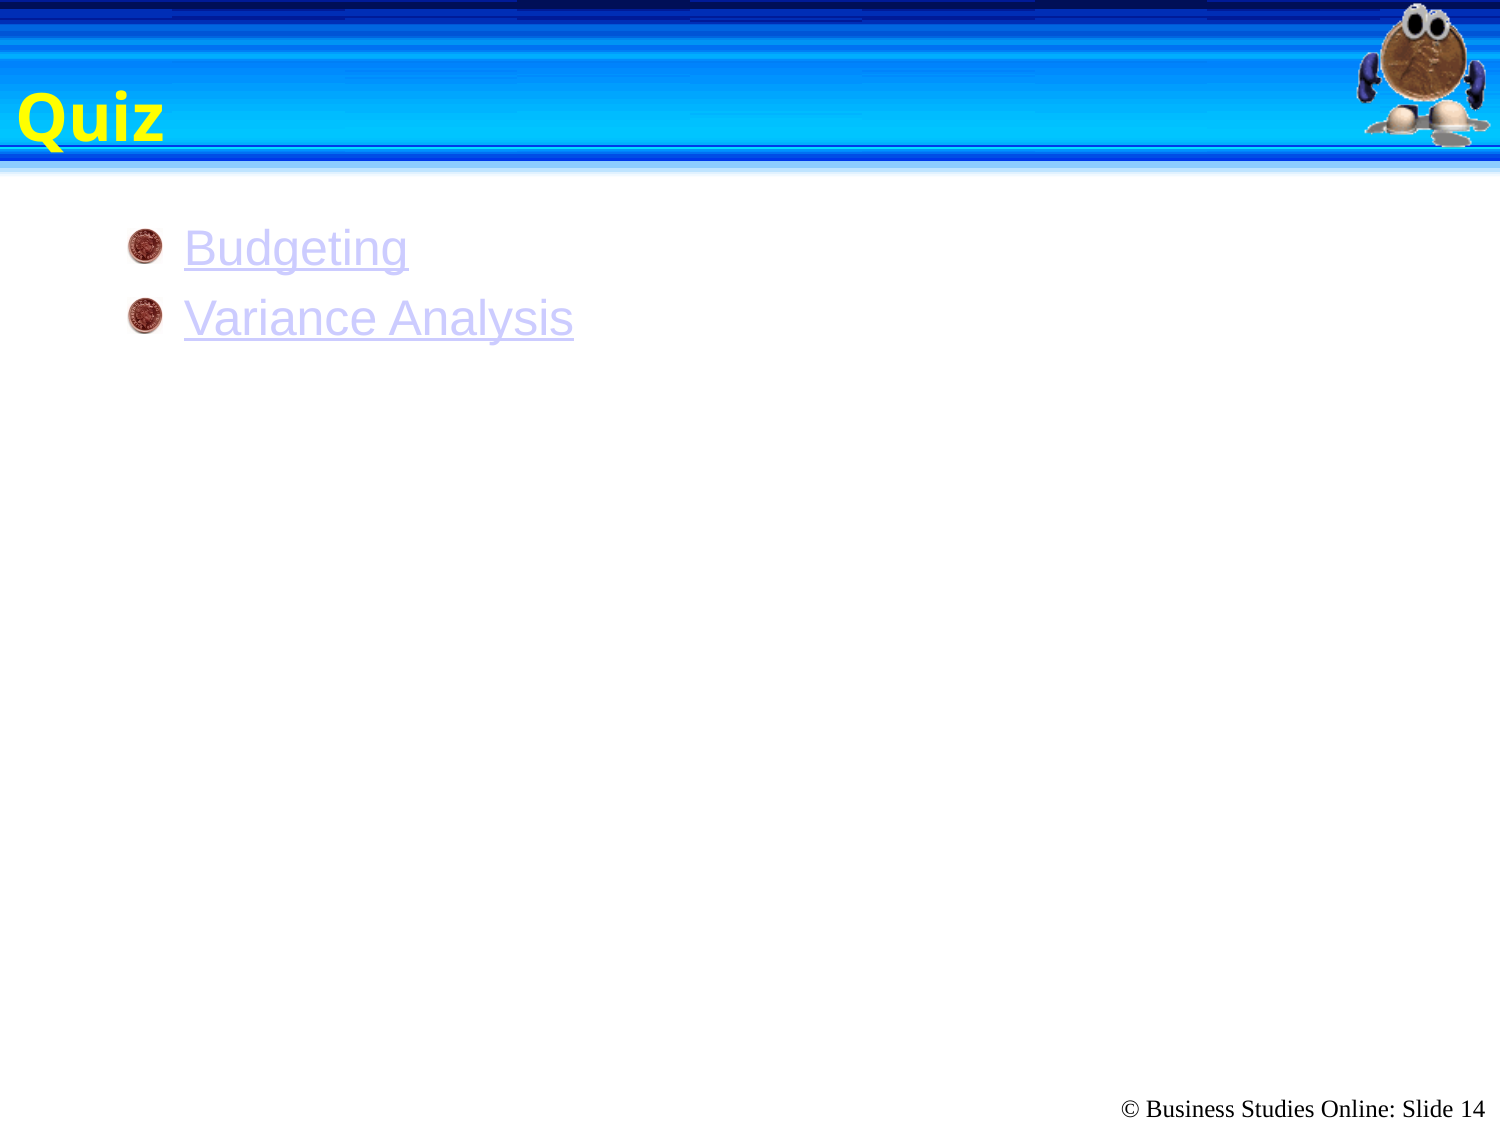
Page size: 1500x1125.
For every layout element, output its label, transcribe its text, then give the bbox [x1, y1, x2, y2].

picture [127, 228, 163, 264]
list Budgeting Variance Analysis [112, 208, 1375, 950]
title Quiz [0, 39, 1275, 190]
picture [0, 0, 1500, 185]
picture [127, 297, 163, 334]
